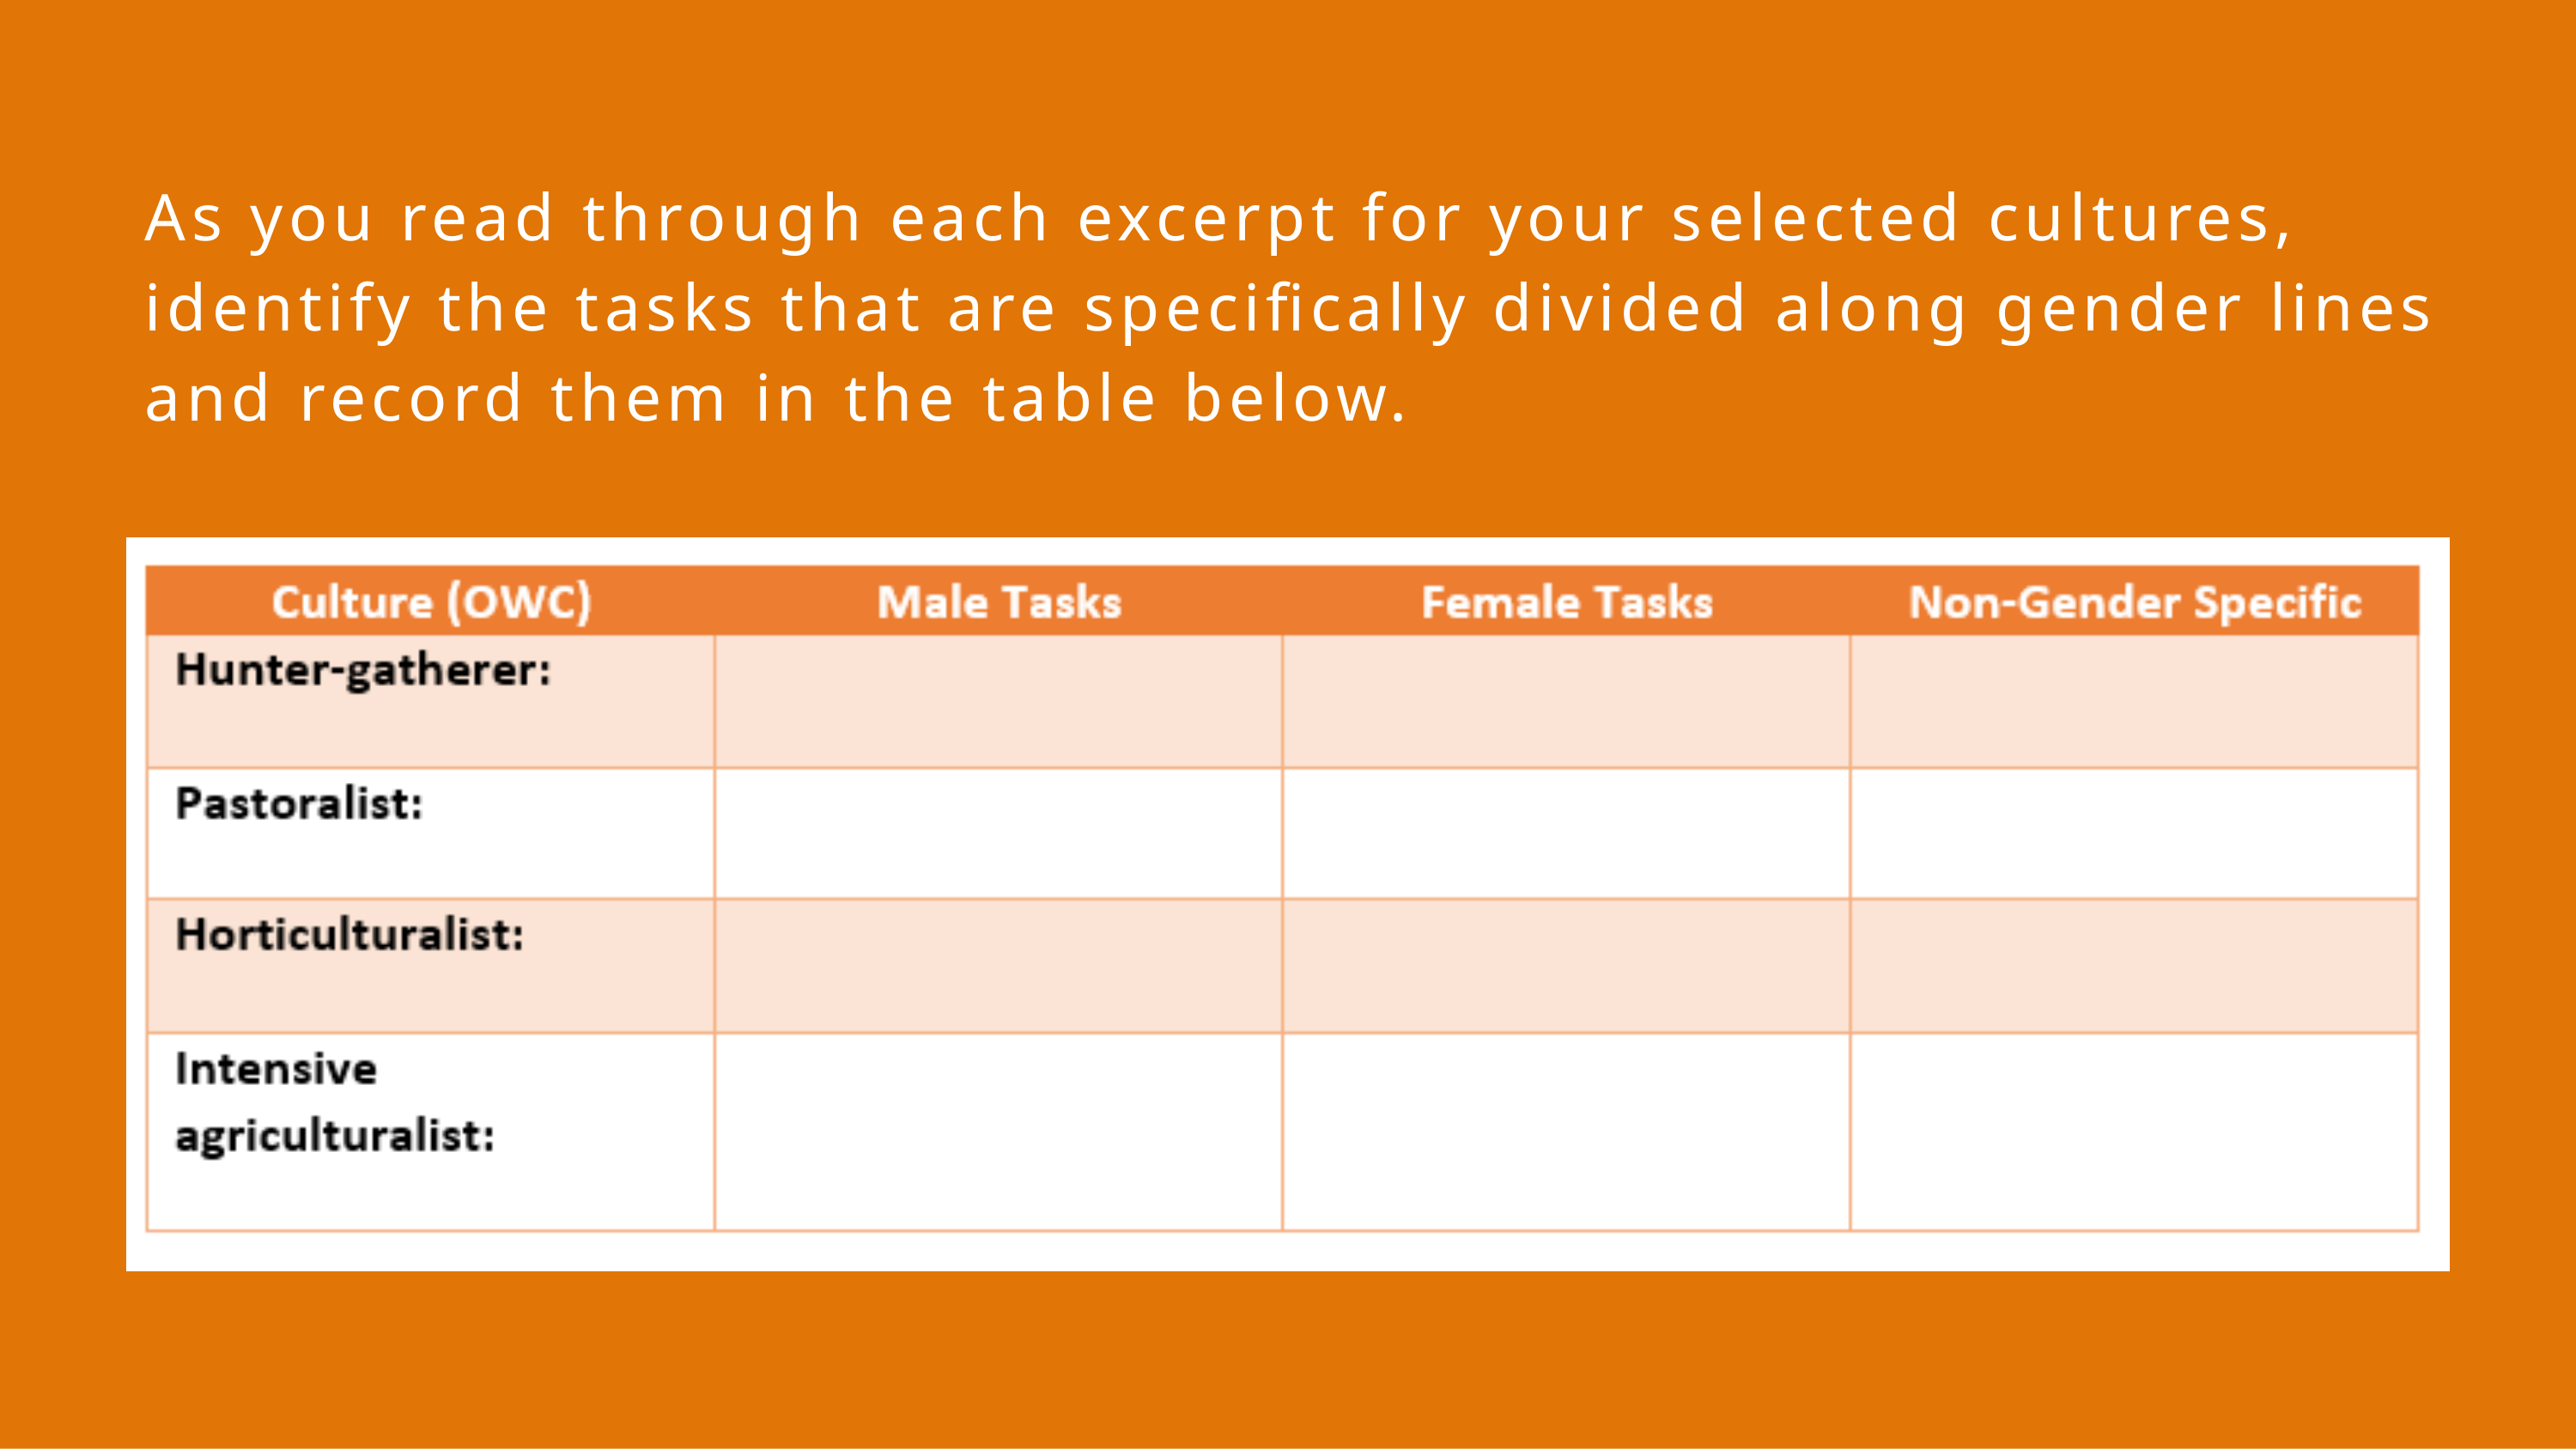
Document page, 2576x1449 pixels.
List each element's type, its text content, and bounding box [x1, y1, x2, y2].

text_box As you read through each excerpt for your selected cultures, identify the tasks that are specifically divided along gender lines and record them in the table below. [144, 163, 2450, 434]
text_box [0, 0, 2576, 1449]
picture [126, 537, 2450, 1272]
